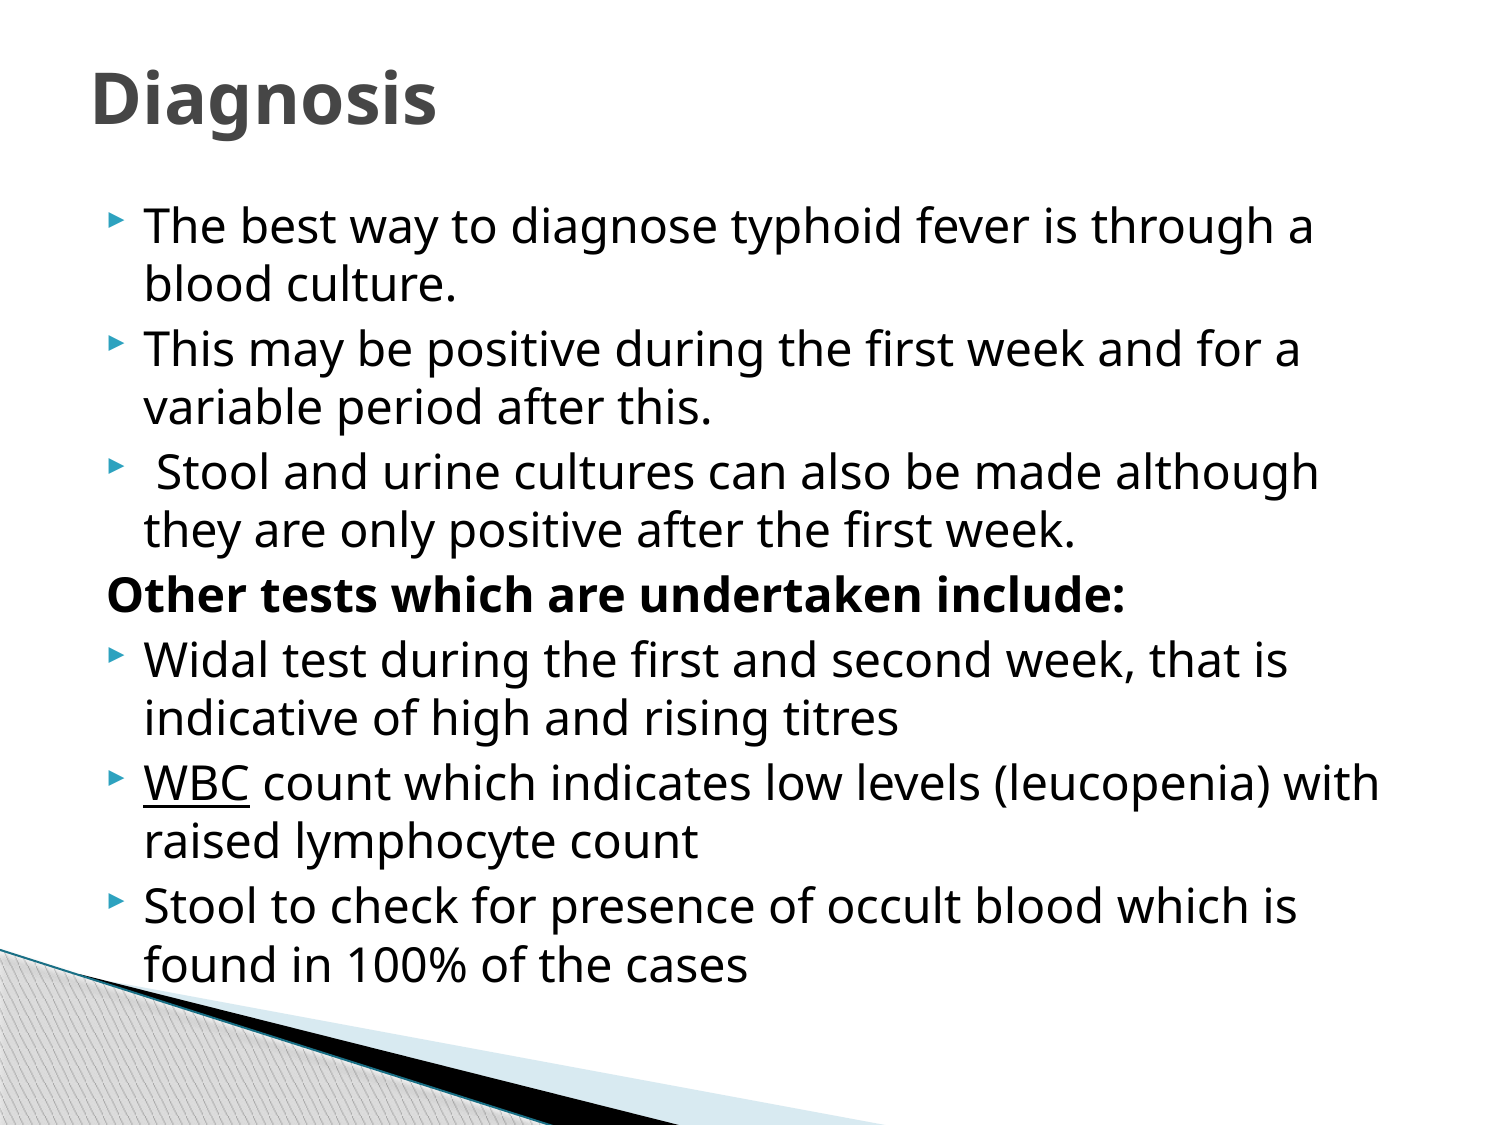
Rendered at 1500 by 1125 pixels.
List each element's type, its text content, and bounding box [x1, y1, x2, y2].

list The best way to diagnose typhoid fever is through a blood culture. This may be positive during the first week and for a variable period after this. Stool and urine cultures can also be made although they are only positive after the first week. Other tests which are undertaken include: Widal test during the first and second week, that is indicative of high and rising titres WBC count which indicates low levels (leucopenia) with raised lymphocyte count Stool to check for presence of occult blood which is found in 100% of the cases [75, 233, 1425, 1005]
title Diagnosis [75, 45, 1425, 233]
